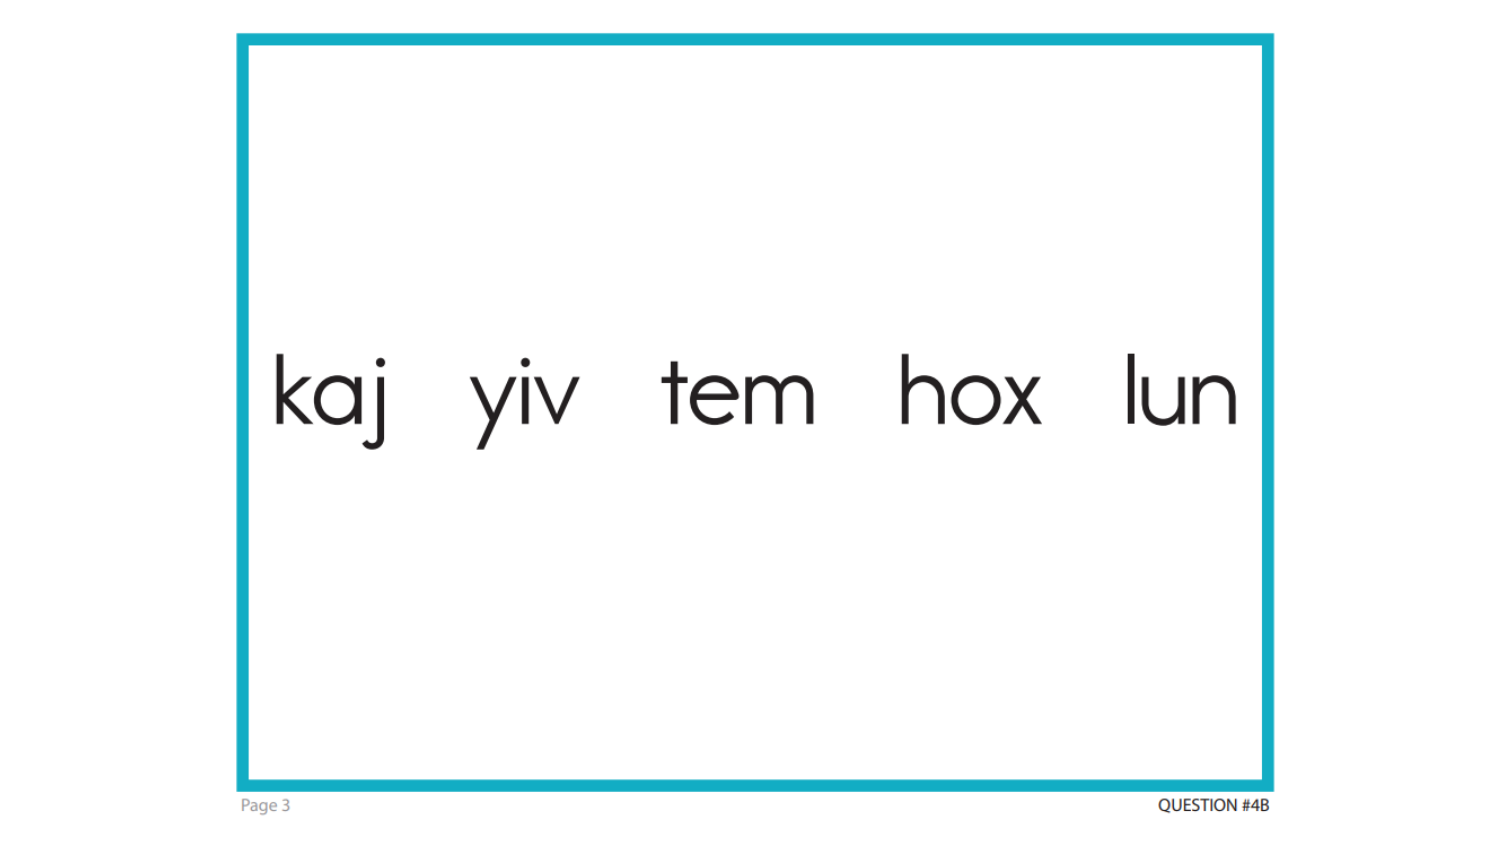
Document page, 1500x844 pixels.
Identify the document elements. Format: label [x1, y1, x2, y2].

picture [224, 24, 1279, 819]
